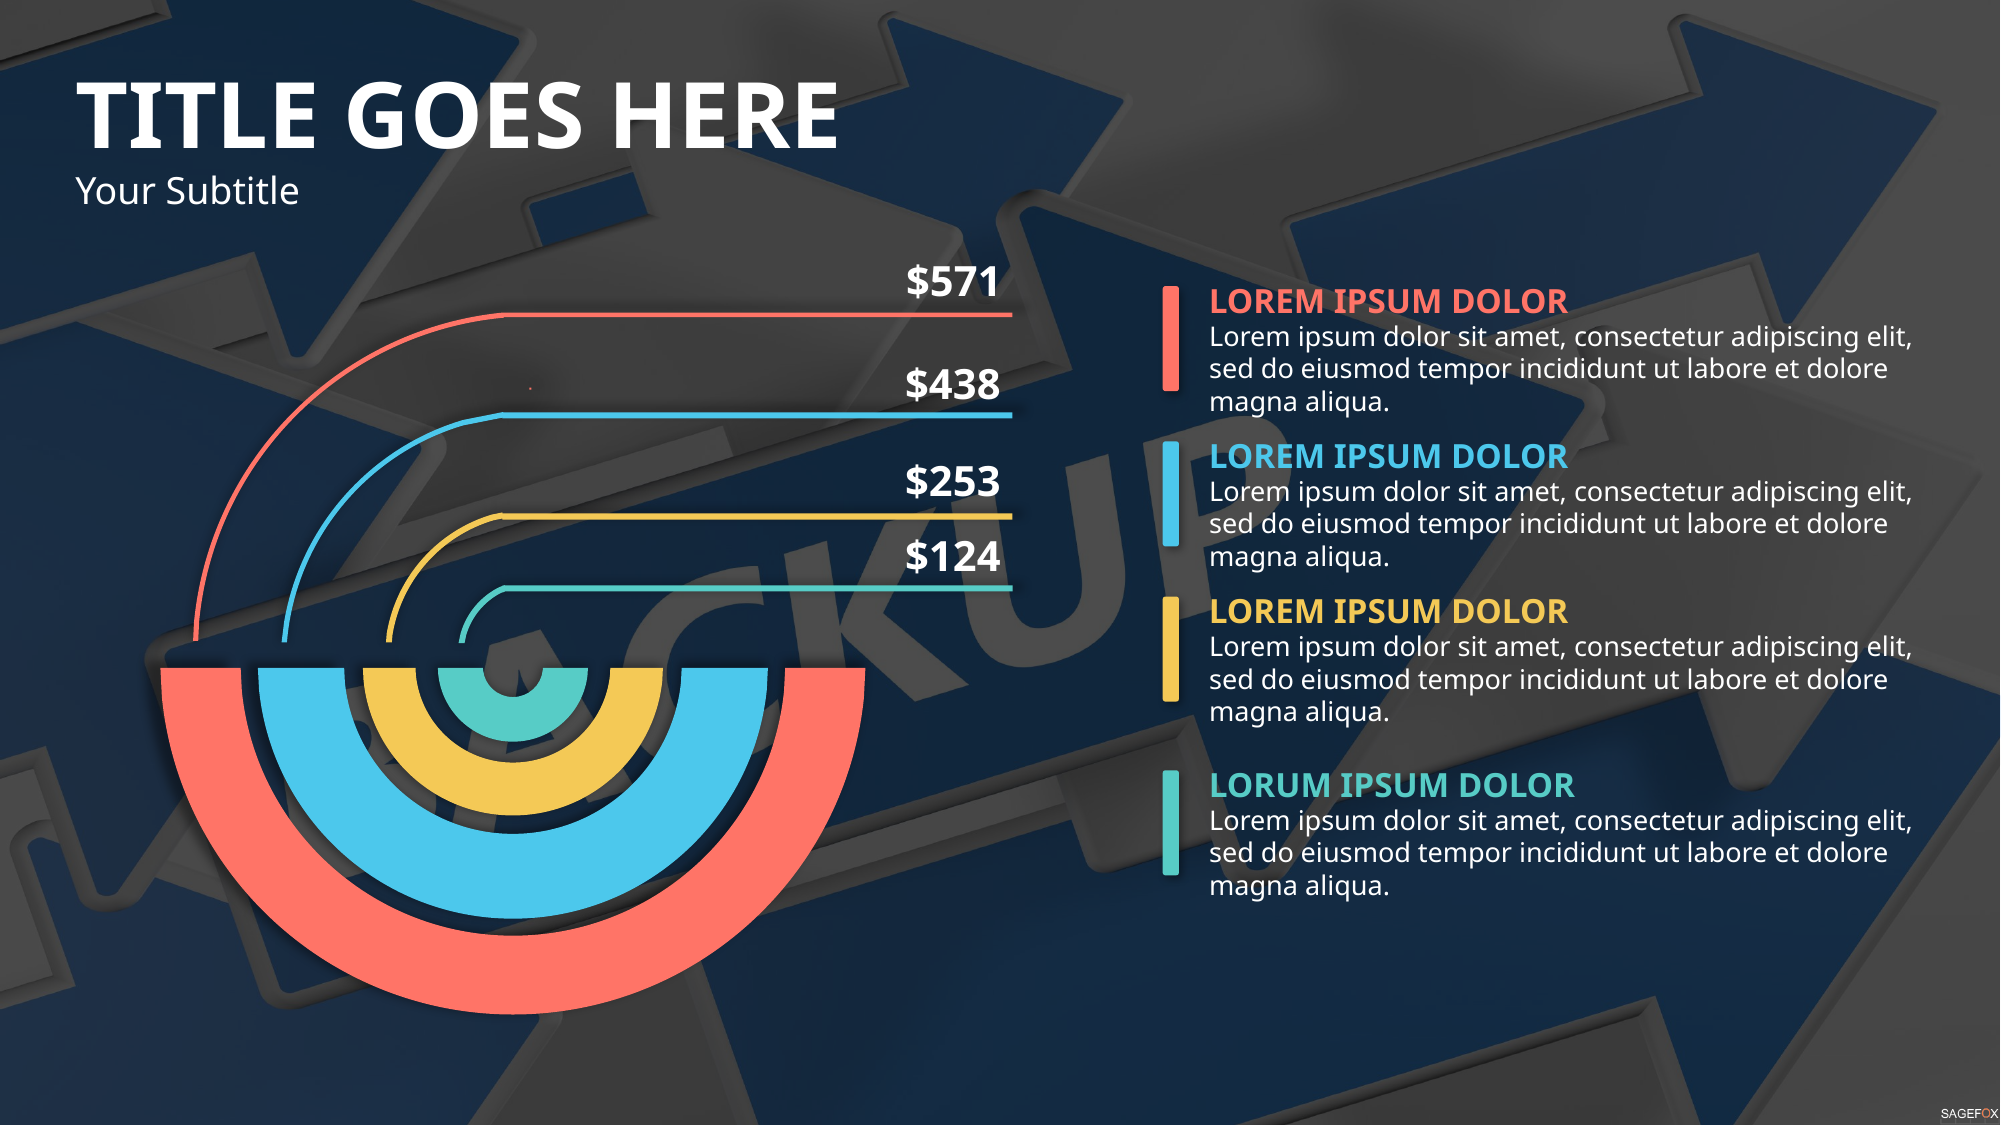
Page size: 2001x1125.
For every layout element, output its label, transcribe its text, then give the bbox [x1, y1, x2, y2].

picture [0, 0, 2001, 1125]
text_box $571 [872, 249, 1036, 310]
text_box TITLE GOES HERE Your Subtitle [60, 49, 1036, 220]
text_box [1194, 757, 1939, 910]
text_box [192, 311, 1014, 642]
text_box $124 [871, 524, 1035, 585]
text_box [256, 666, 769, 920]
text_box [361, 666, 664, 817]
text_box [1161, 440, 1180, 548]
text_box [384, 511, 1014, 644]
text_box $253 [871, 450, 1035, 511]
text_box [280, 410, 1014, 644]
text_box [457, 583, 1014, 645]
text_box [1194, 583, 1939, 736]
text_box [1194, 272, 1939, 426]
text_box [436, 666, 589, 743]
text_box [1161, 595, 1180, 703]
text_box $438 [871, 352, 1035, 413]
text_box [1161, 285, 1180, 393]
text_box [1194, 428, 1939, 581]
text_box [159, 666, 867, 1016]
text_box [1161, 769, 1180, 877]
